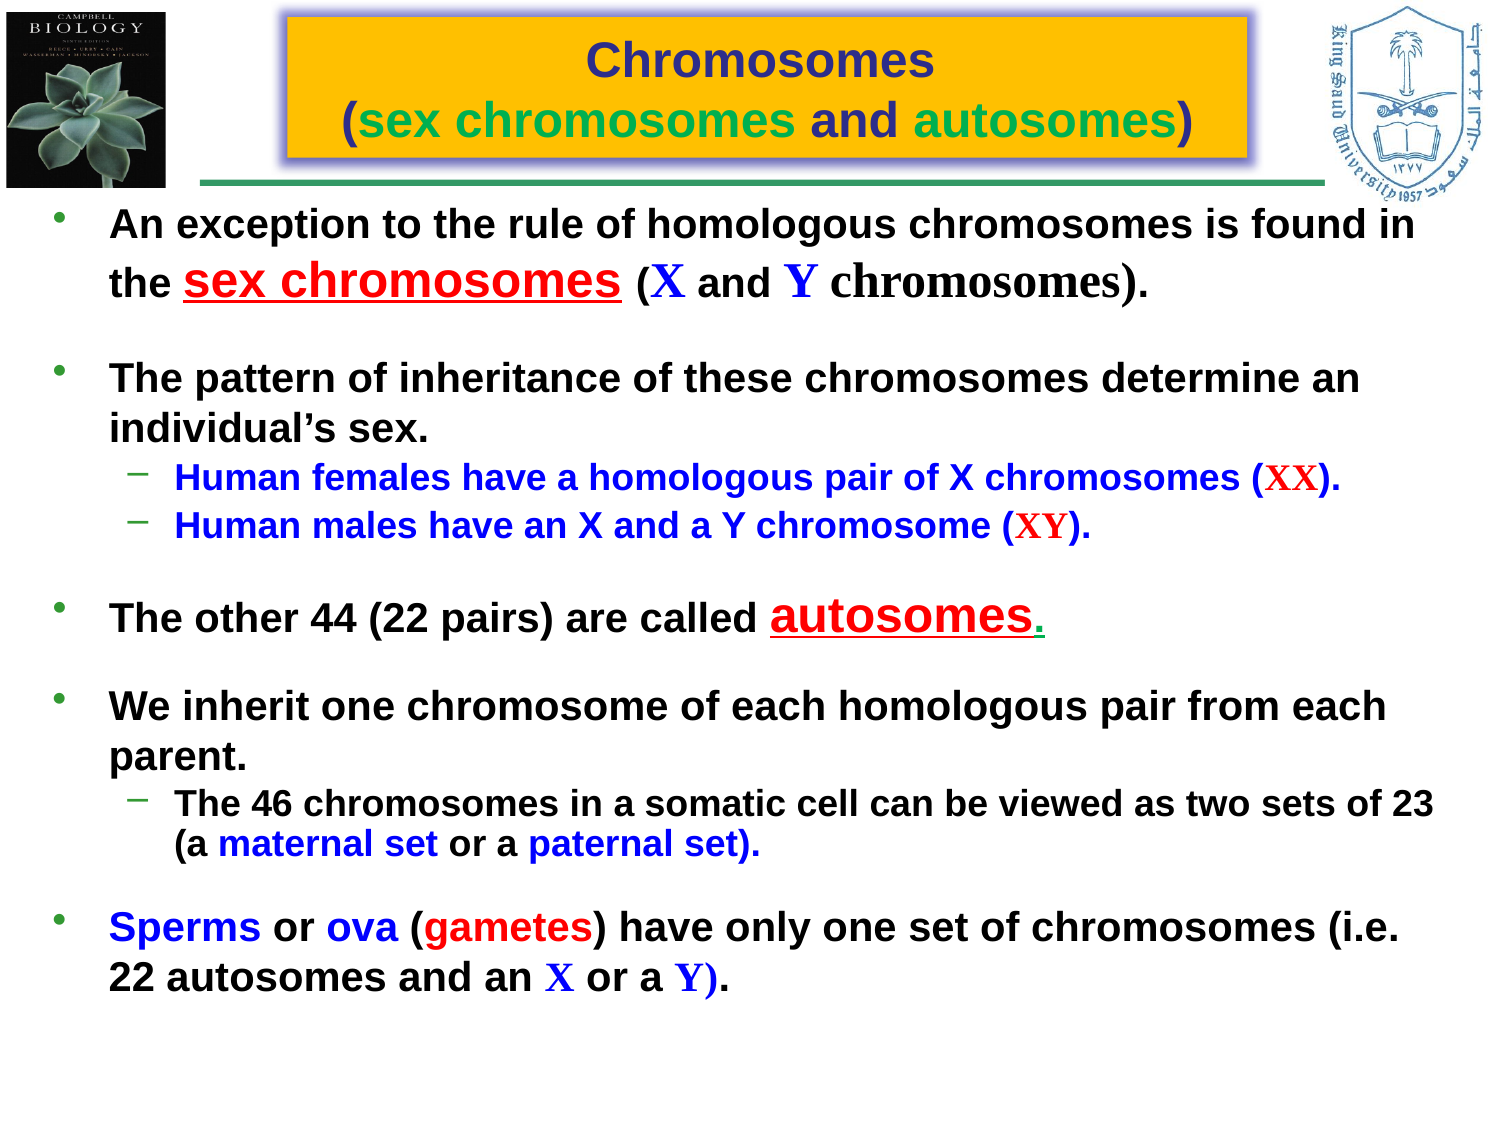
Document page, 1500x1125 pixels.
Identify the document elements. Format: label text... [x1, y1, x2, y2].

list An exception to the rule of homologous chromosomes is found in the sex chromosomes (X and Y chromosomes). The pattern of inheritance of these chromosomes determine an individual’s sex. Human females have a homologous pair of X chromosomes (XX). Human males have an X and a Y chromosome (XY). The other 44 (22 pairs) are called autosomes. [37, 216, 1450, 671]
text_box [5, 0, 1488, 209]
text_box We inherit one chromosome of each homologous pair from each parent. The 46 chromosomes in a somatic cell can be viewed as two sets of 23 (a maternal set or a paternal set). Sperms or ova (gametes) have only one set of chromosomes (i.e. 22 autosomes and an X or a Y). [37, 671, 1463, 1042]
